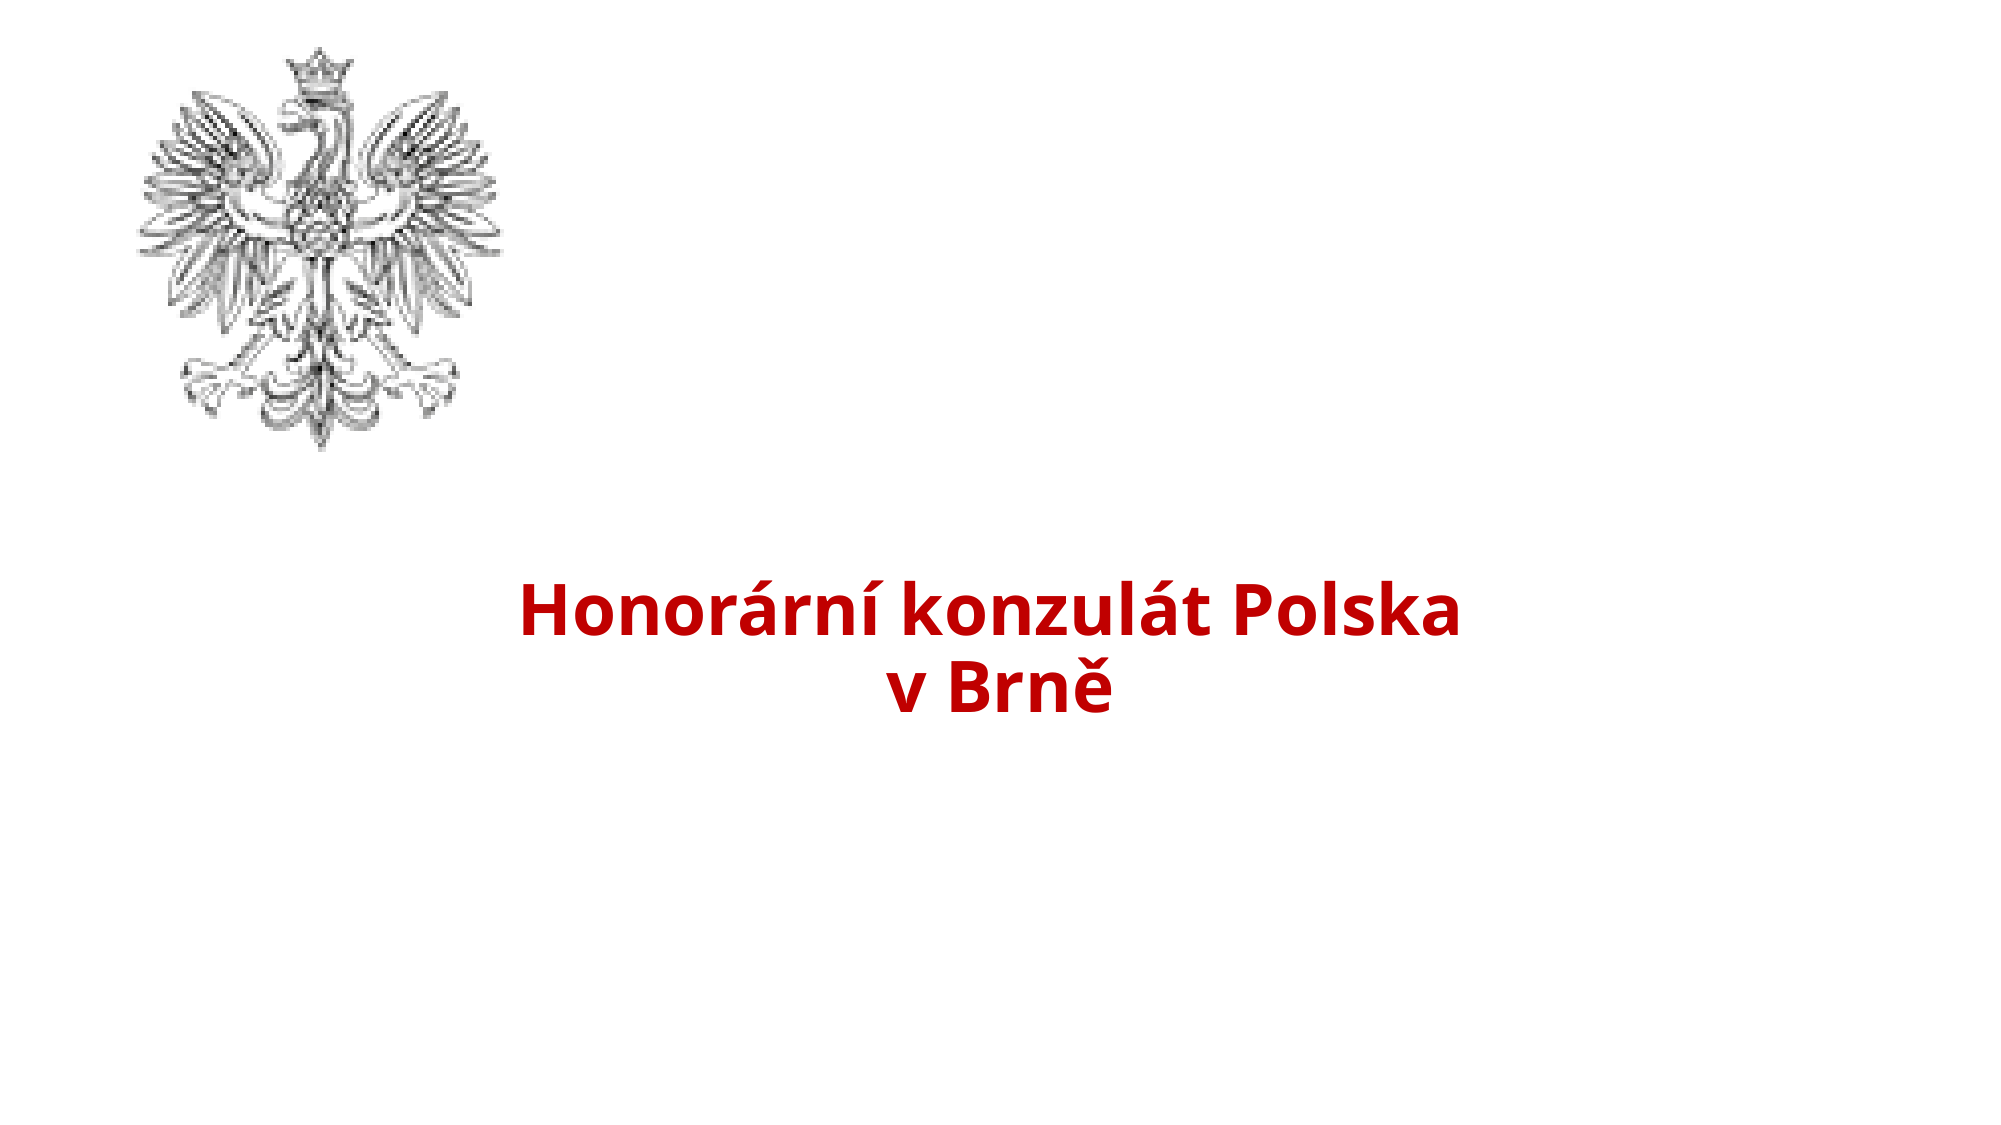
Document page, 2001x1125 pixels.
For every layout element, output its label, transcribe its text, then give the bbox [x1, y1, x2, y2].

title Honorární konzulát Polska v Brně [249, 412, 1750, 736]
picture [120, 47, 525, 452]
